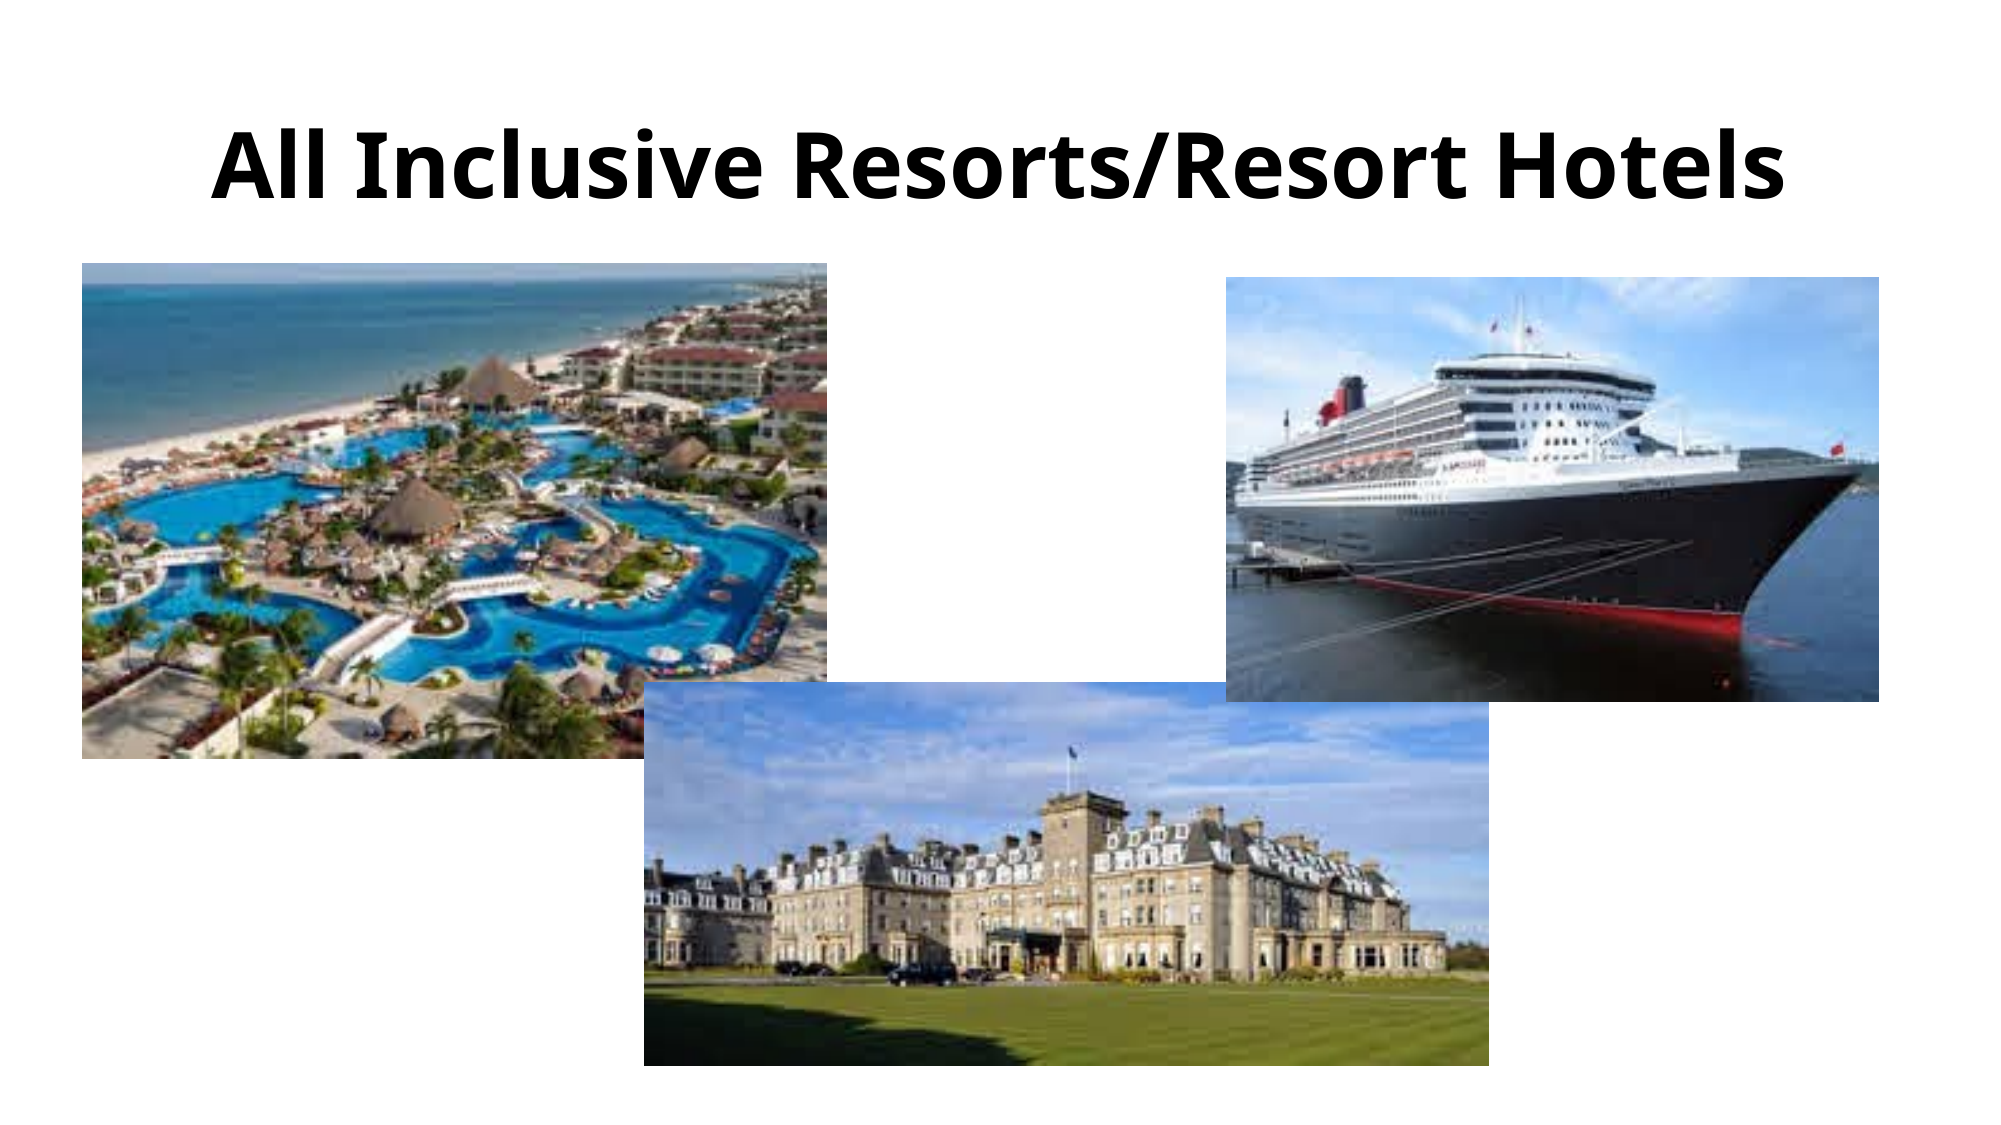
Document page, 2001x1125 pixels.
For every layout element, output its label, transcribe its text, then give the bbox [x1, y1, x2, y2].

picture [644, 277, 1879, 1066]
title All Inclusive Resorts/Resort Hotels [137, 59, 1863, 278]
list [82, 263, 827, 759]
